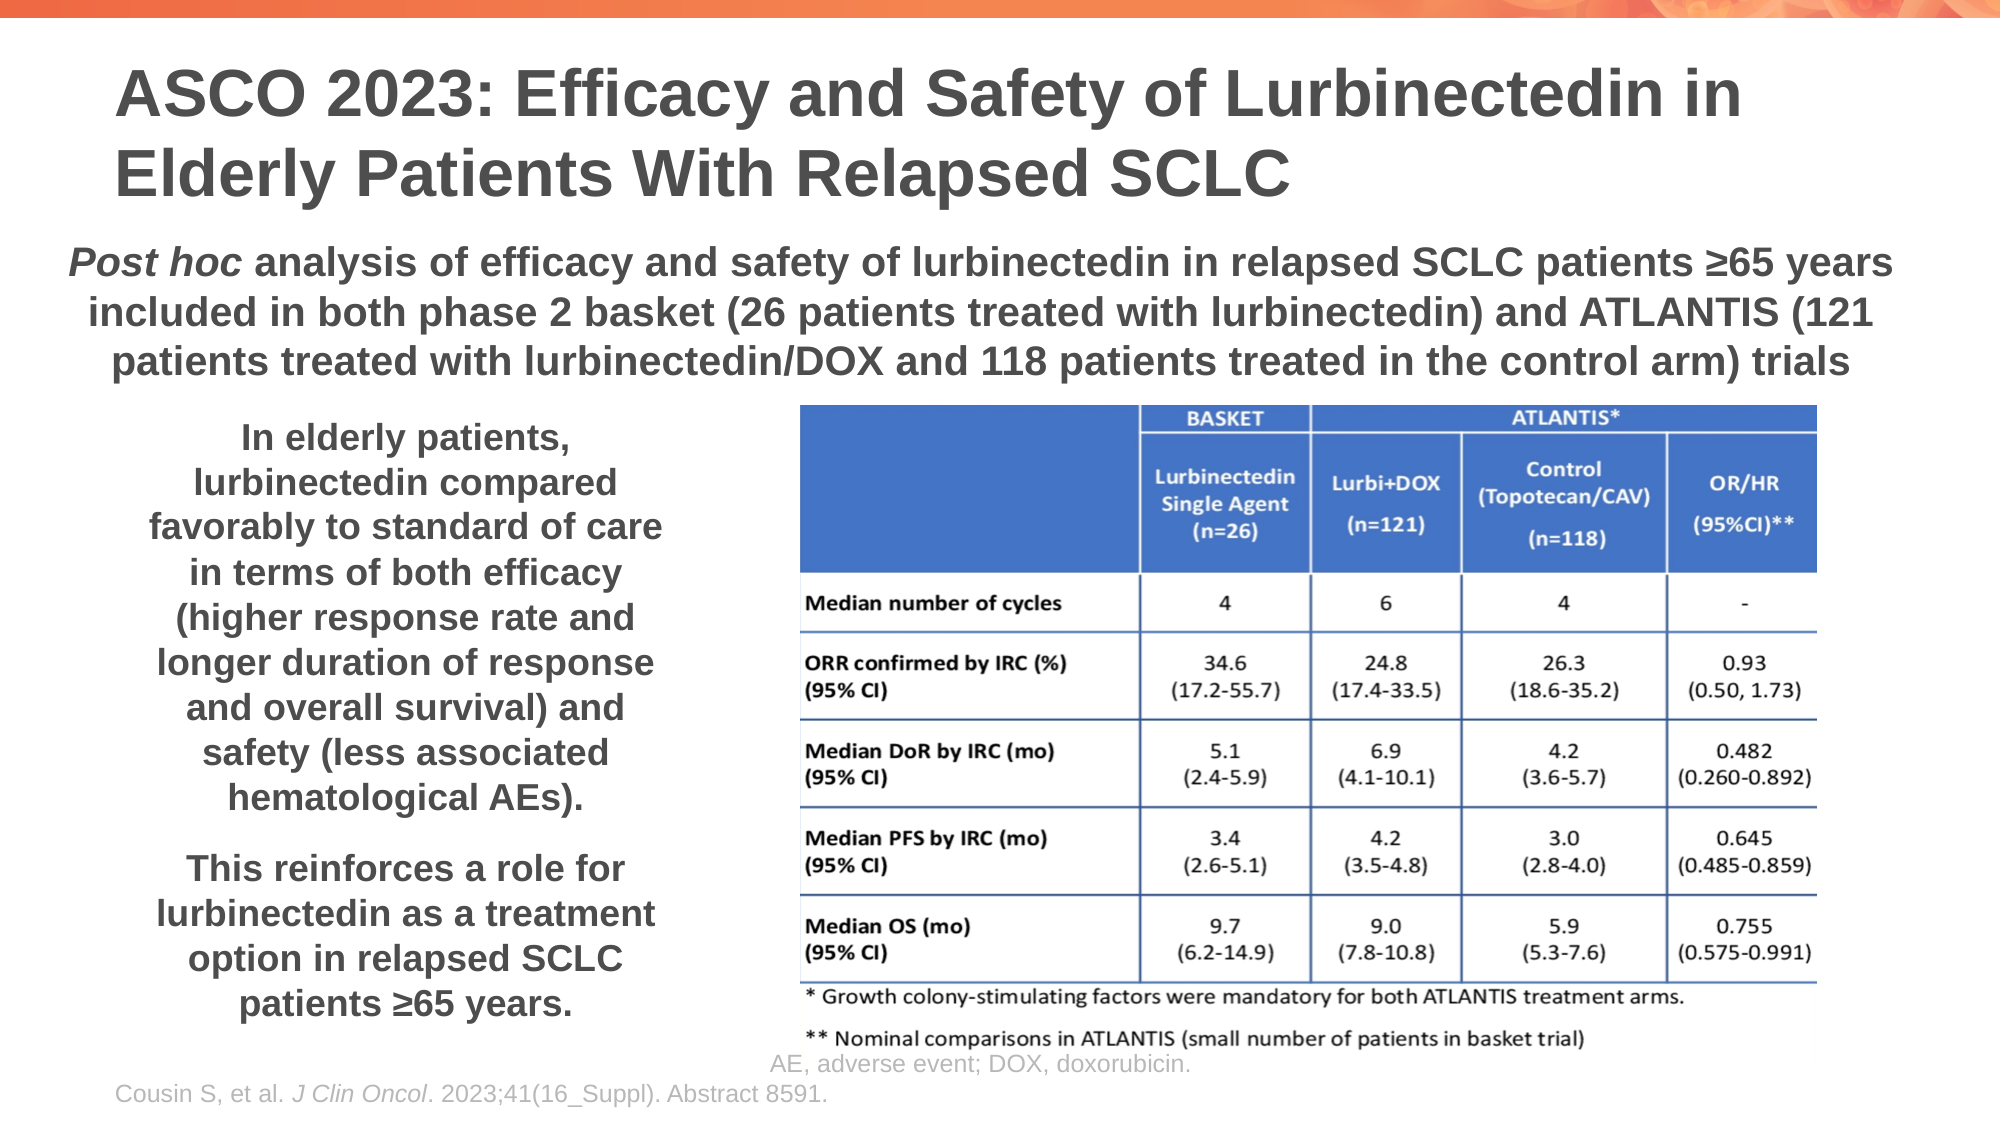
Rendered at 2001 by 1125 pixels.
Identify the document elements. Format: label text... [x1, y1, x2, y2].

text_box In elderly patients, lurbinectedin compared favorably to standard of care in terms of both efficacy (higher response rate and longer duration of response and overall survival) and safety (less associated hematological AEs). This reinforces a role for lurbinectedin as a treatment option in relapsed SCLC patients ≥65 years. [132, 405, 680, 1032]
picture [0, 0, 2000, 18]
footer AE, adverse event; DOX, doxorubicin. Cousin S, et al. J Clin Oncol. 2023;41(16_Suppl). Abstract 8591. [99, 1042, 1863, 1116]
list Post hoc analysis of efficacy and safety of lurbinectedin in relapsed SCLC patients ≥65 years included in both phase 2 basket (26 patients treated with lurbinectedin) and ATLANTIS (121 patients treated with lurbinectedin/DOX and 118 patients treated in the control arm) trials [32, 228, 1931, 394]
picture [800, 405, 1817, 1069]
title ASCO 2023: Efficacy and Safety of Lurbinectedin in Elderly Patients With Relapsed SCLC [99, 32, 1863, 228]
